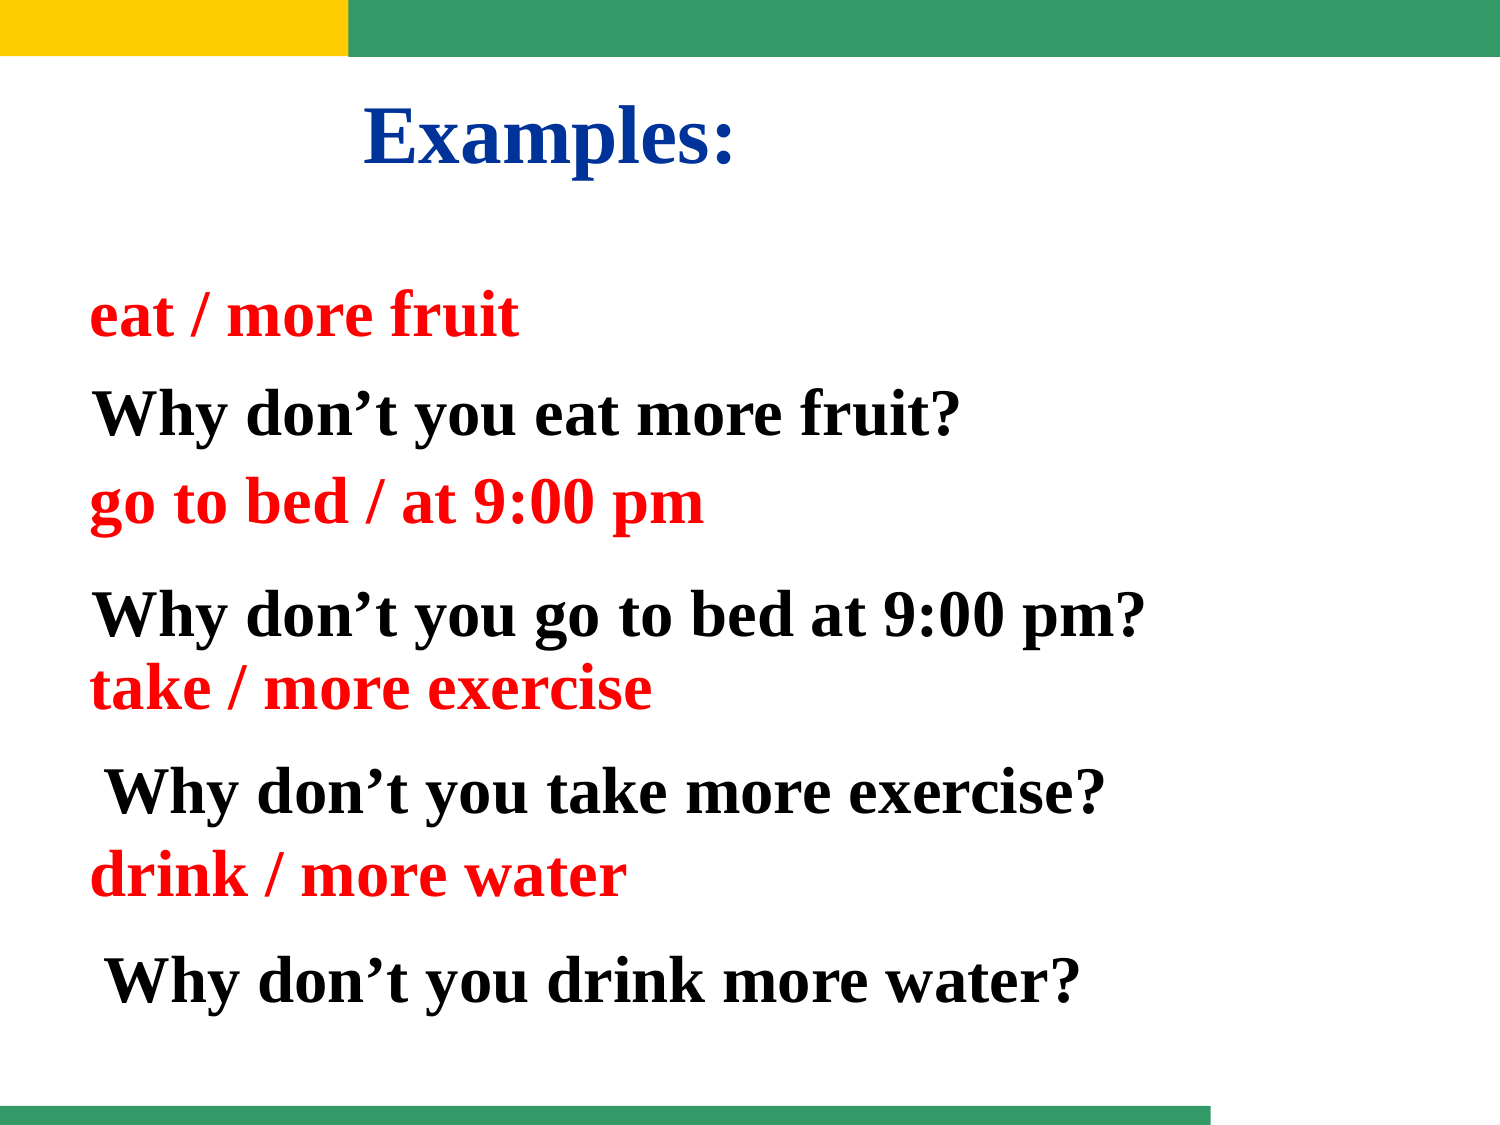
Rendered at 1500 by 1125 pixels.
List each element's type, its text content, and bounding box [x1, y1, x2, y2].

list eat / more fruit go to bed / at 9:00 pm take / more exercise drink / more water [75, 262, 1425, 1005]
text_box Why don’t you drink more water? [88, 928, 1388, 1023]
title Examples: [348, 66, 1461, 195]
text_box Why don’t you take more exercise? [88, 739, 1388, 834]
text_box Why don’t you go to bed at 9:00 pm? [76, 561, 1377, 657]
text_box Why don’t you eat more fruit? [76, 361, 1377, 457]
